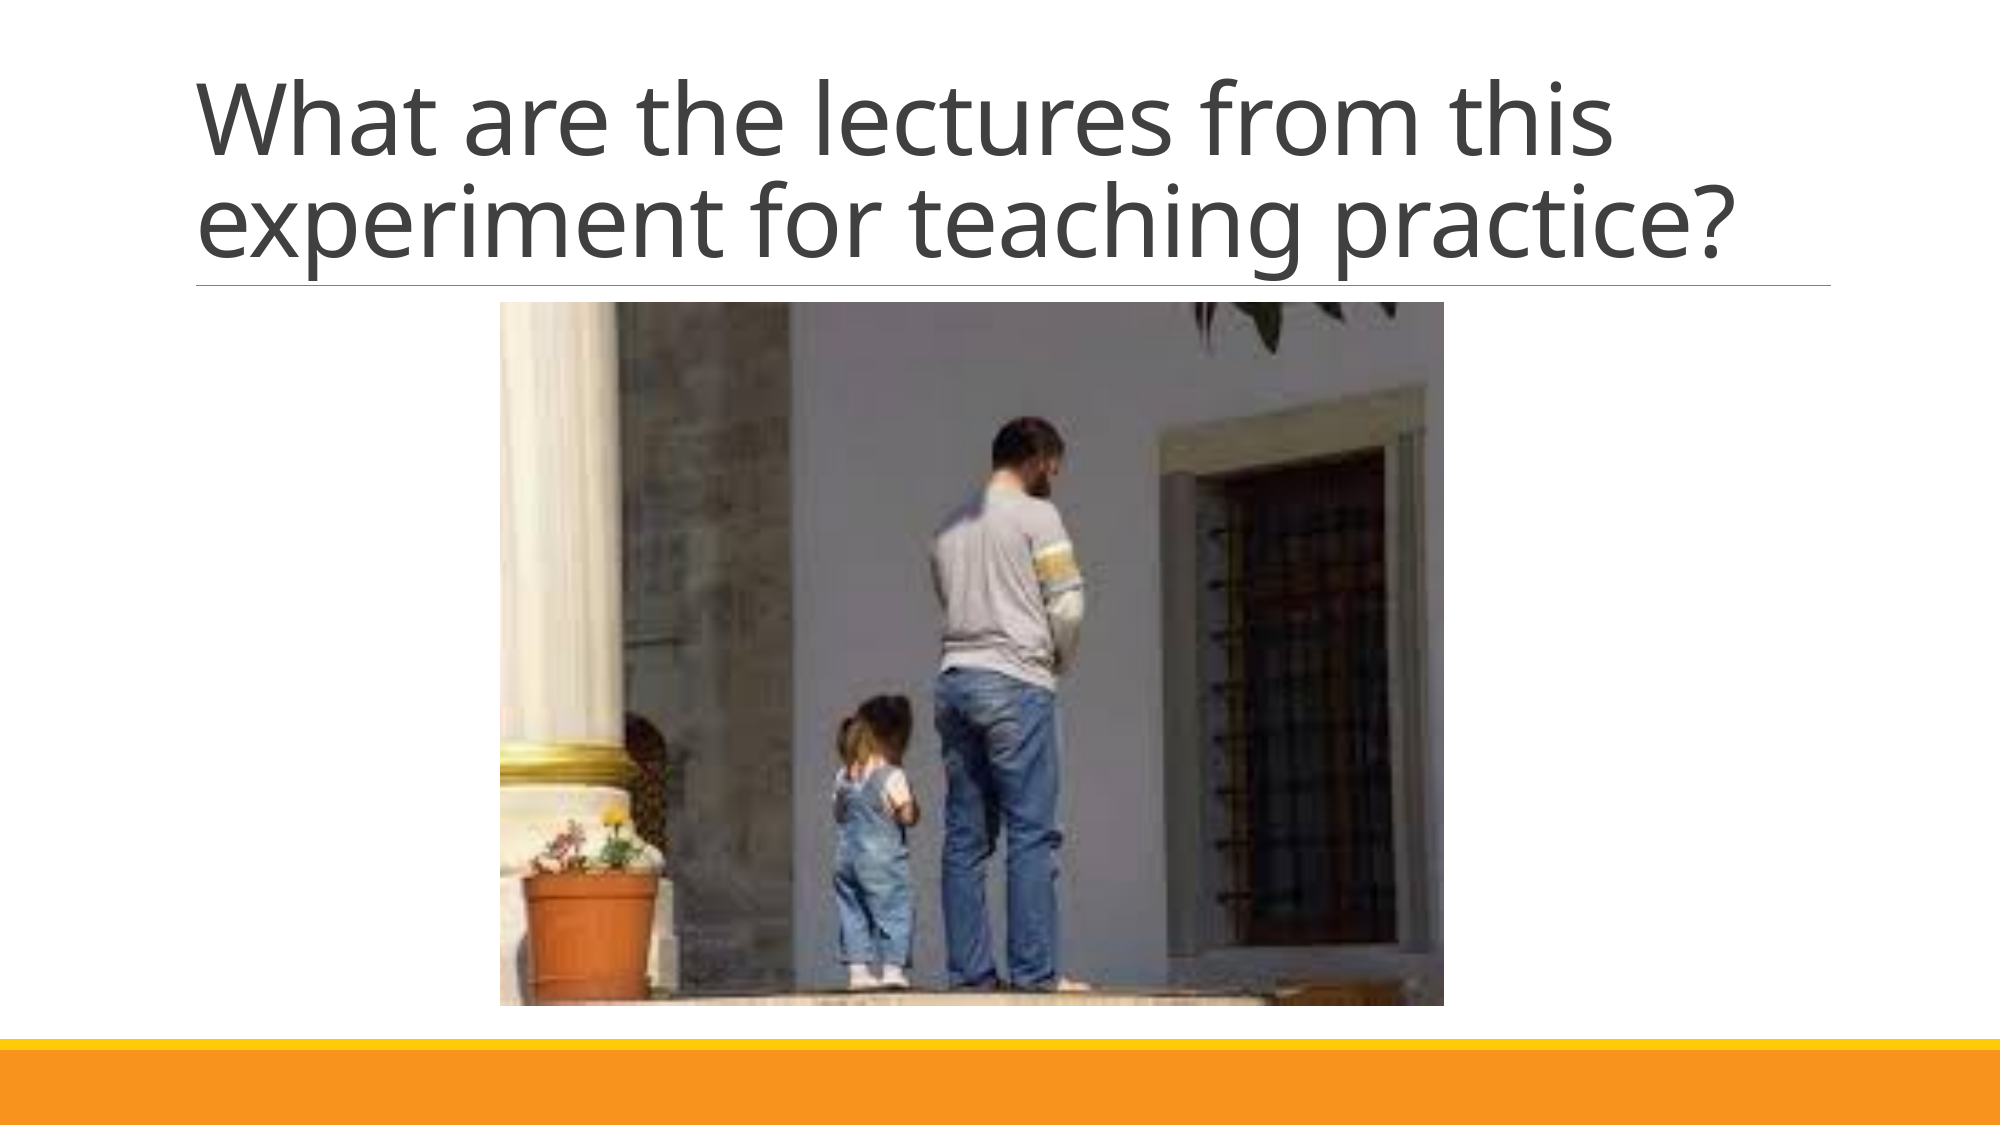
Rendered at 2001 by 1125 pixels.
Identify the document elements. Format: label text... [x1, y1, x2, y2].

title What are the lectures from this experiment for teaching practice? [180, 47, 1830, 285]
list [500, 302, 1444, 1007]
